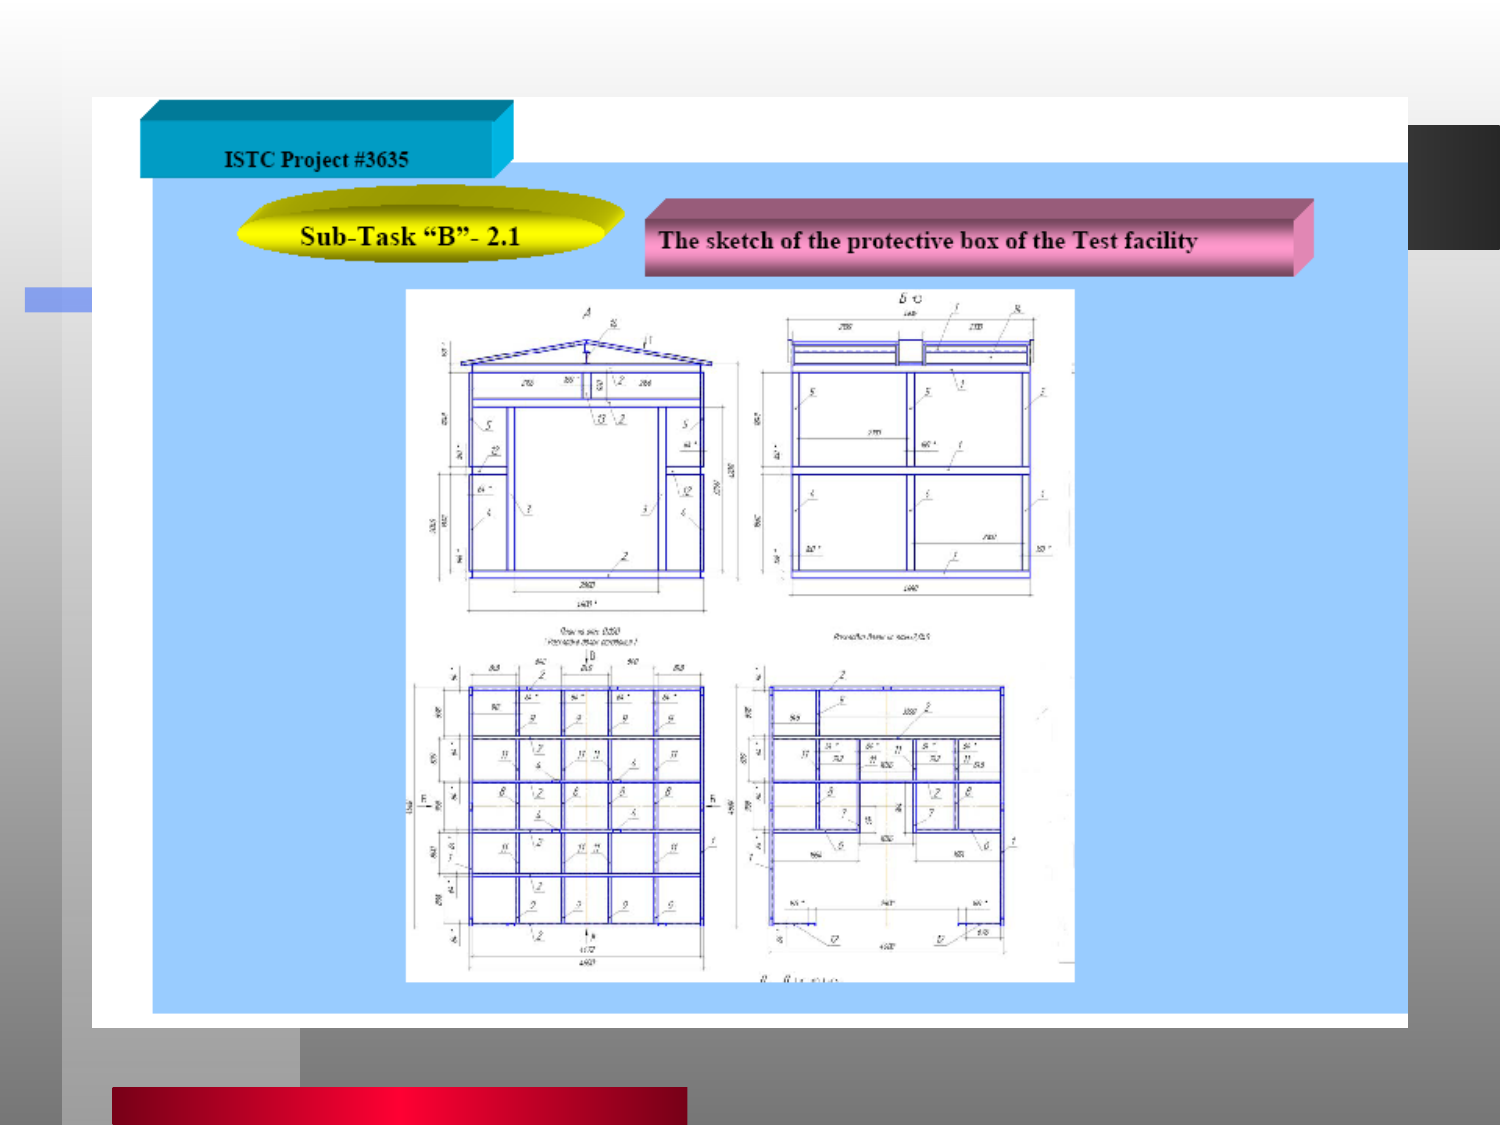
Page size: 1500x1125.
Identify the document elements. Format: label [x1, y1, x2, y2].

picture [91, 97, 1408, 1028]
